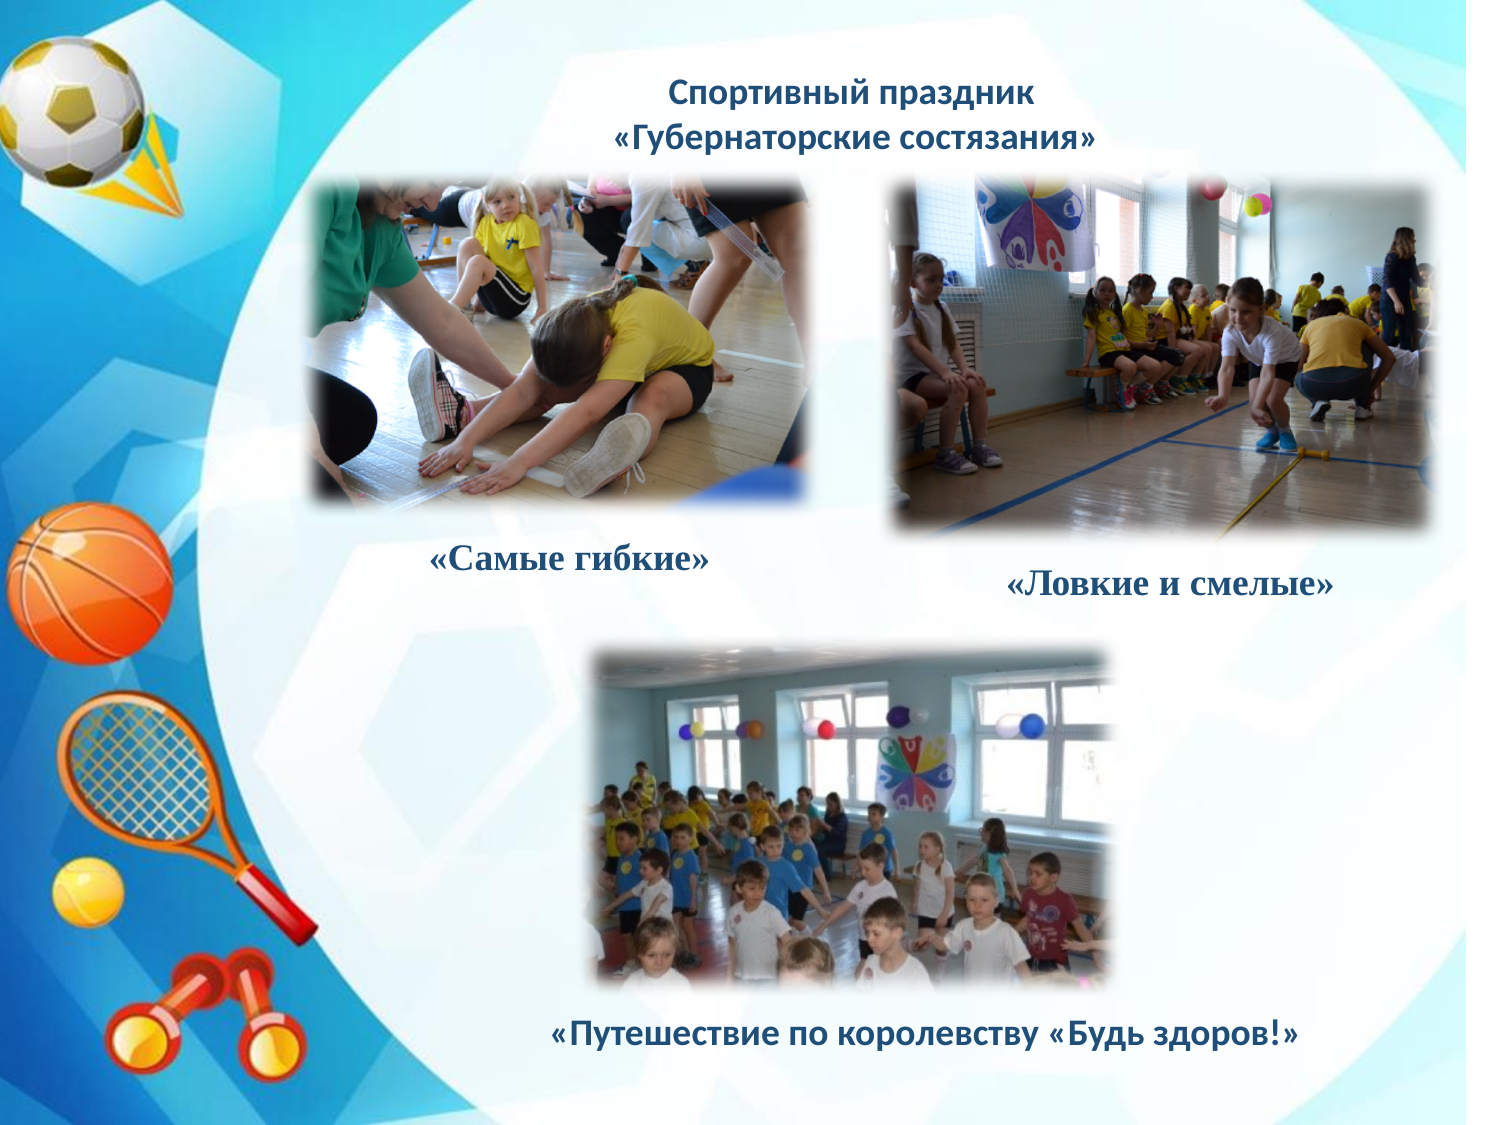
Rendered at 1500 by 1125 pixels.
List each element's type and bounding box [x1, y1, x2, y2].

list [296, 168, 821, 519]
picture [0, 0, 1466, 1125]
